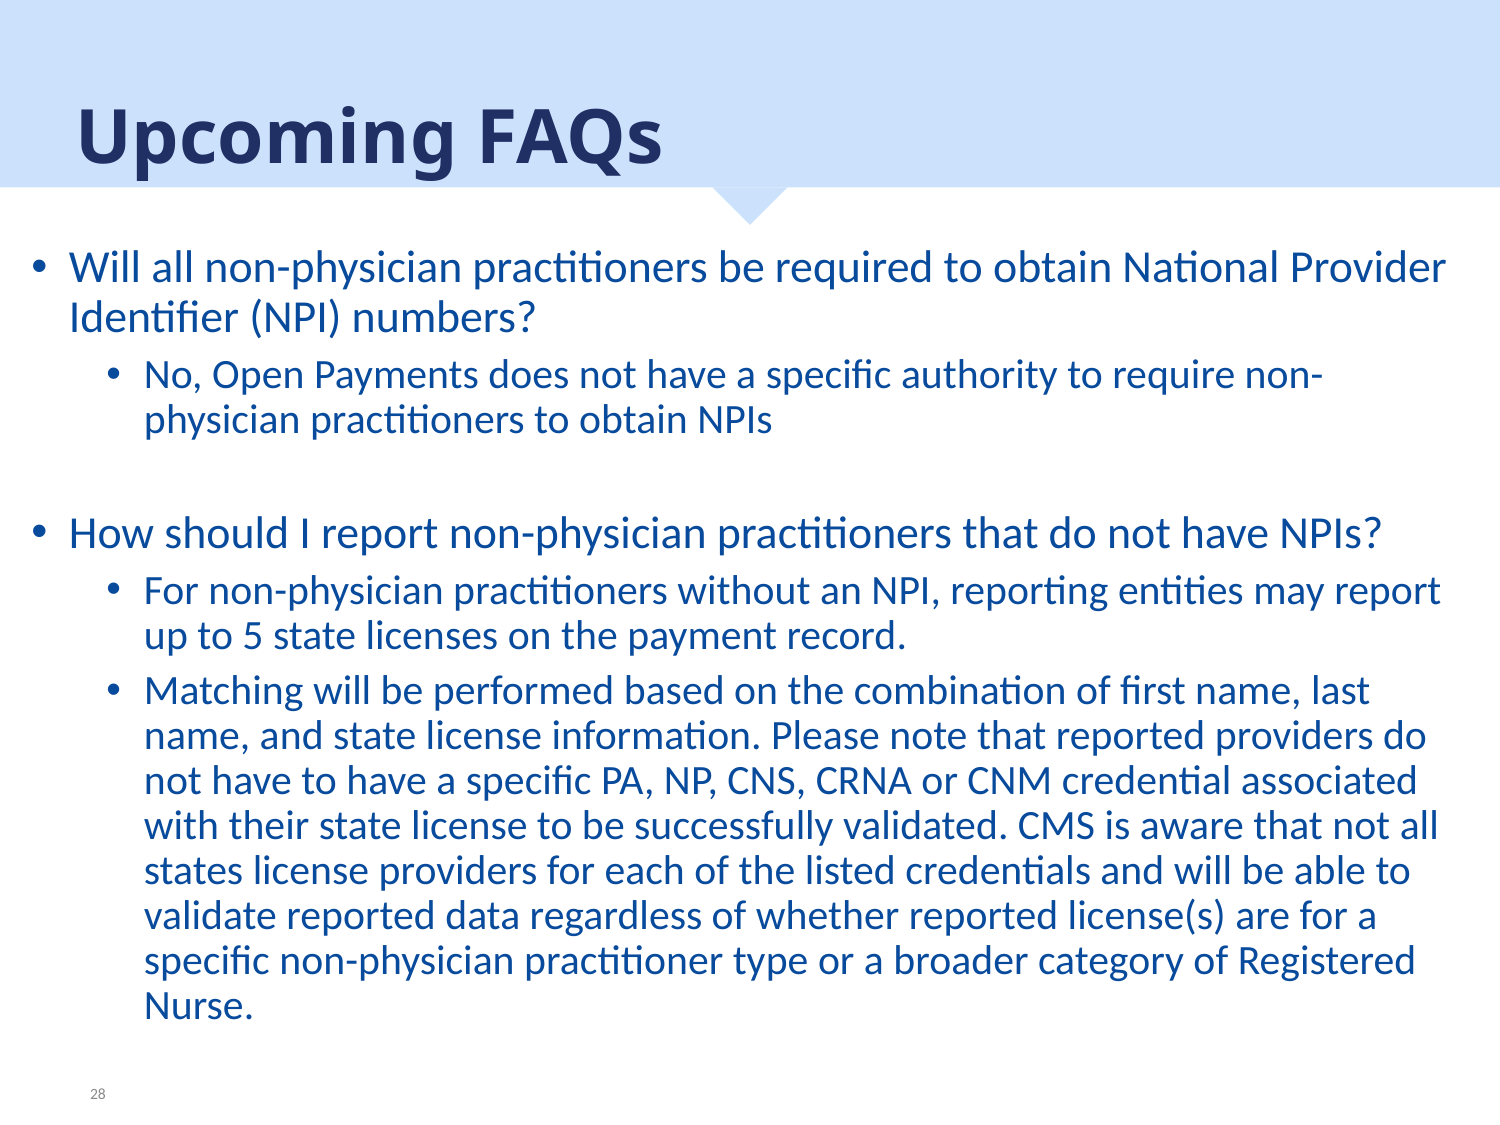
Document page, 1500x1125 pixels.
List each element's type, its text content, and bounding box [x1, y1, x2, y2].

title Upcoming FAQs [0, 0, 1500, 188]
list Will all non-physician practitioners be required to obtain National Provider Identifier (NPI) numbers? No, Open Payments does not have a specific authority to require non-physician practitioners to obtain NPIs How should I report non-physician practitioners that do not have NPIs? For non-physician practitioners without an NPI, reporting entities may report up to 5 state licenses on the payment record. Matching will be performed based on the combination of first name, last name, and state license information. Please note that reported providers do not have to have a specific PA, NP, CNS, CRNA or CNM credential associated with their state license to be successfully validated. CMS is aware that not all states license providers for each of the listed credentials and will be able to validate reported data regardless of whether reported license(s) are for a specific non-physician practitioner type or a broader category of Registered Nurse. [31, 243, 1469, 994]
slide_number 28 [75, 1080, 225, 1110]
